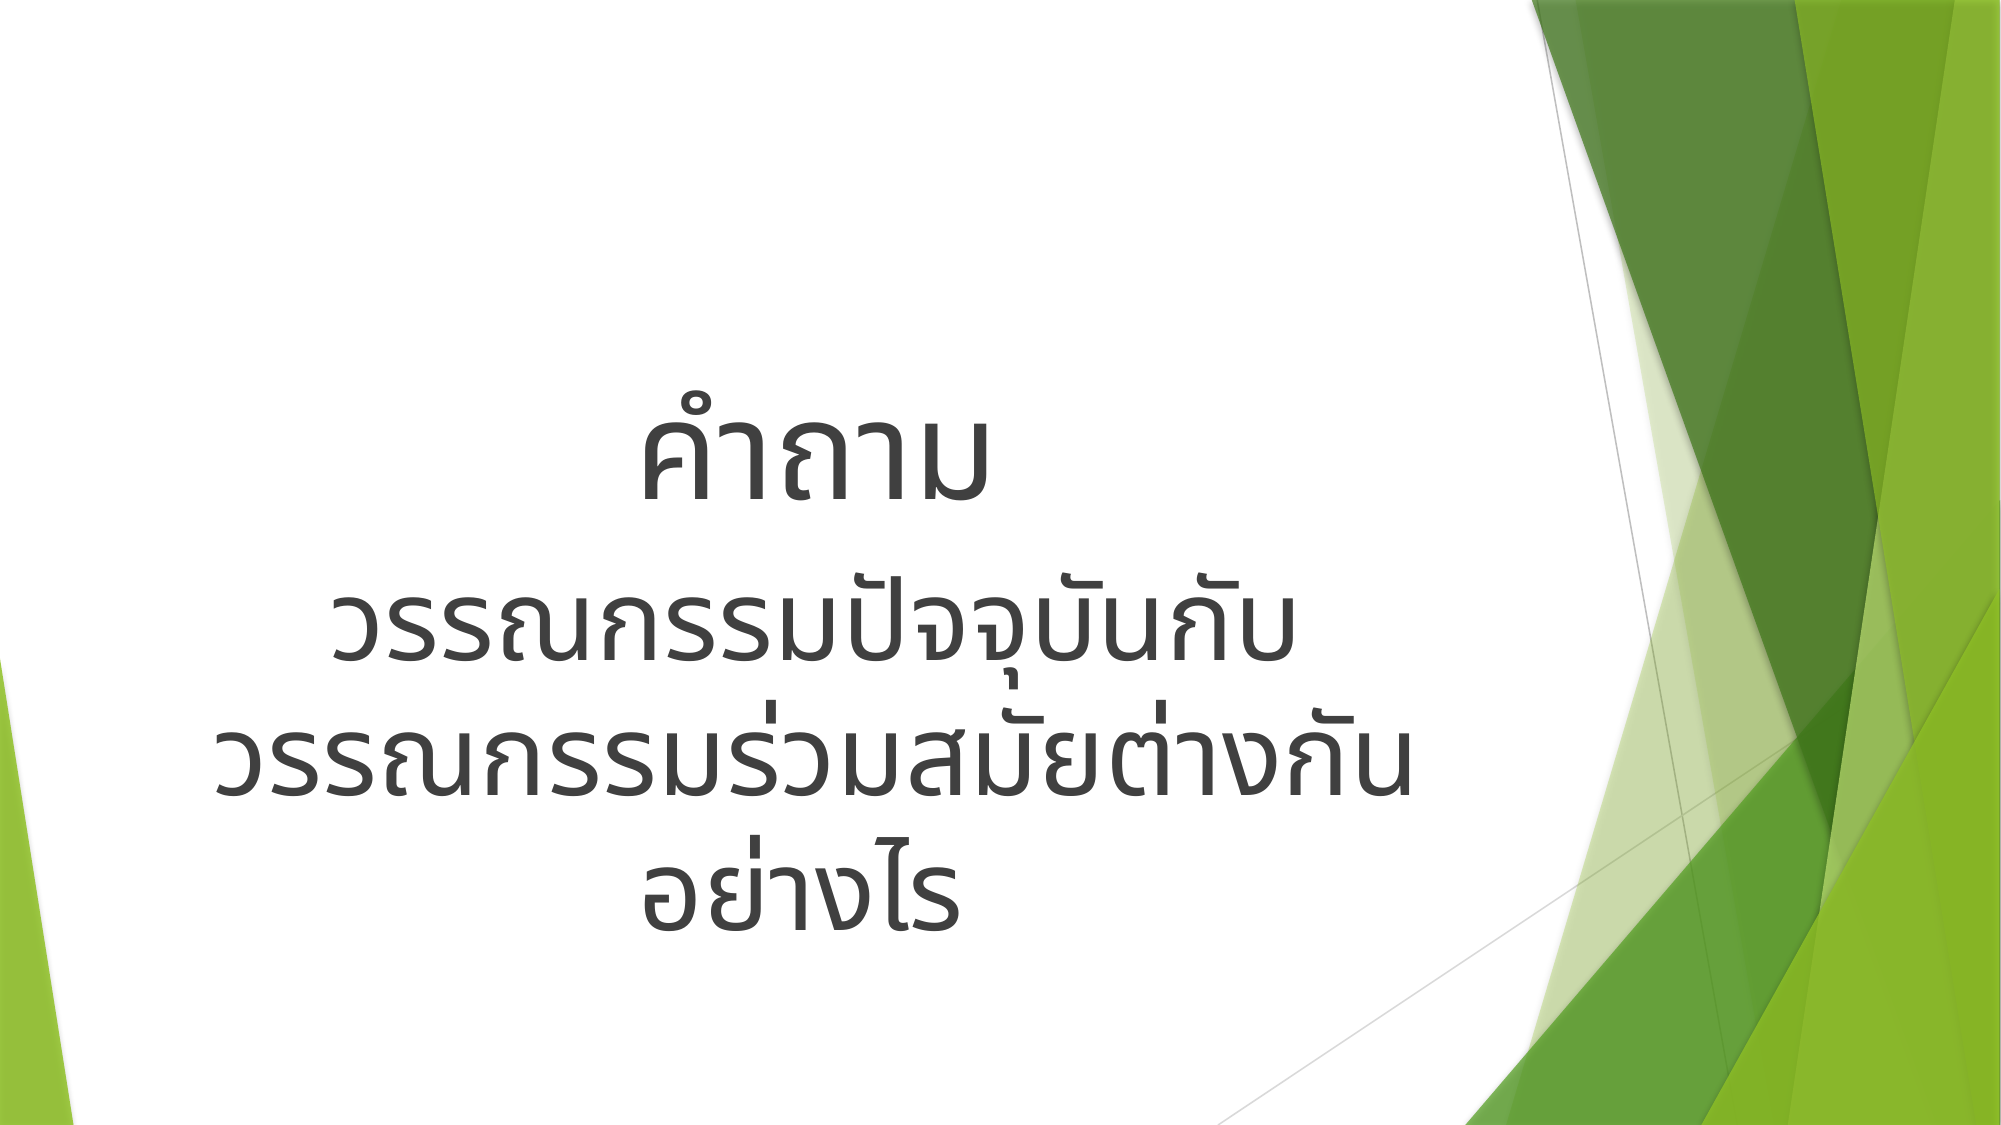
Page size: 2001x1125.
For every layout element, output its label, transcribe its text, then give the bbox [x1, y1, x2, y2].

list คำถาม วรรณกรรมปัจจุบันกับวรรณกรรมร่วมสมัยต่างกันอย่างไร [111, 354, 1522, 992]
